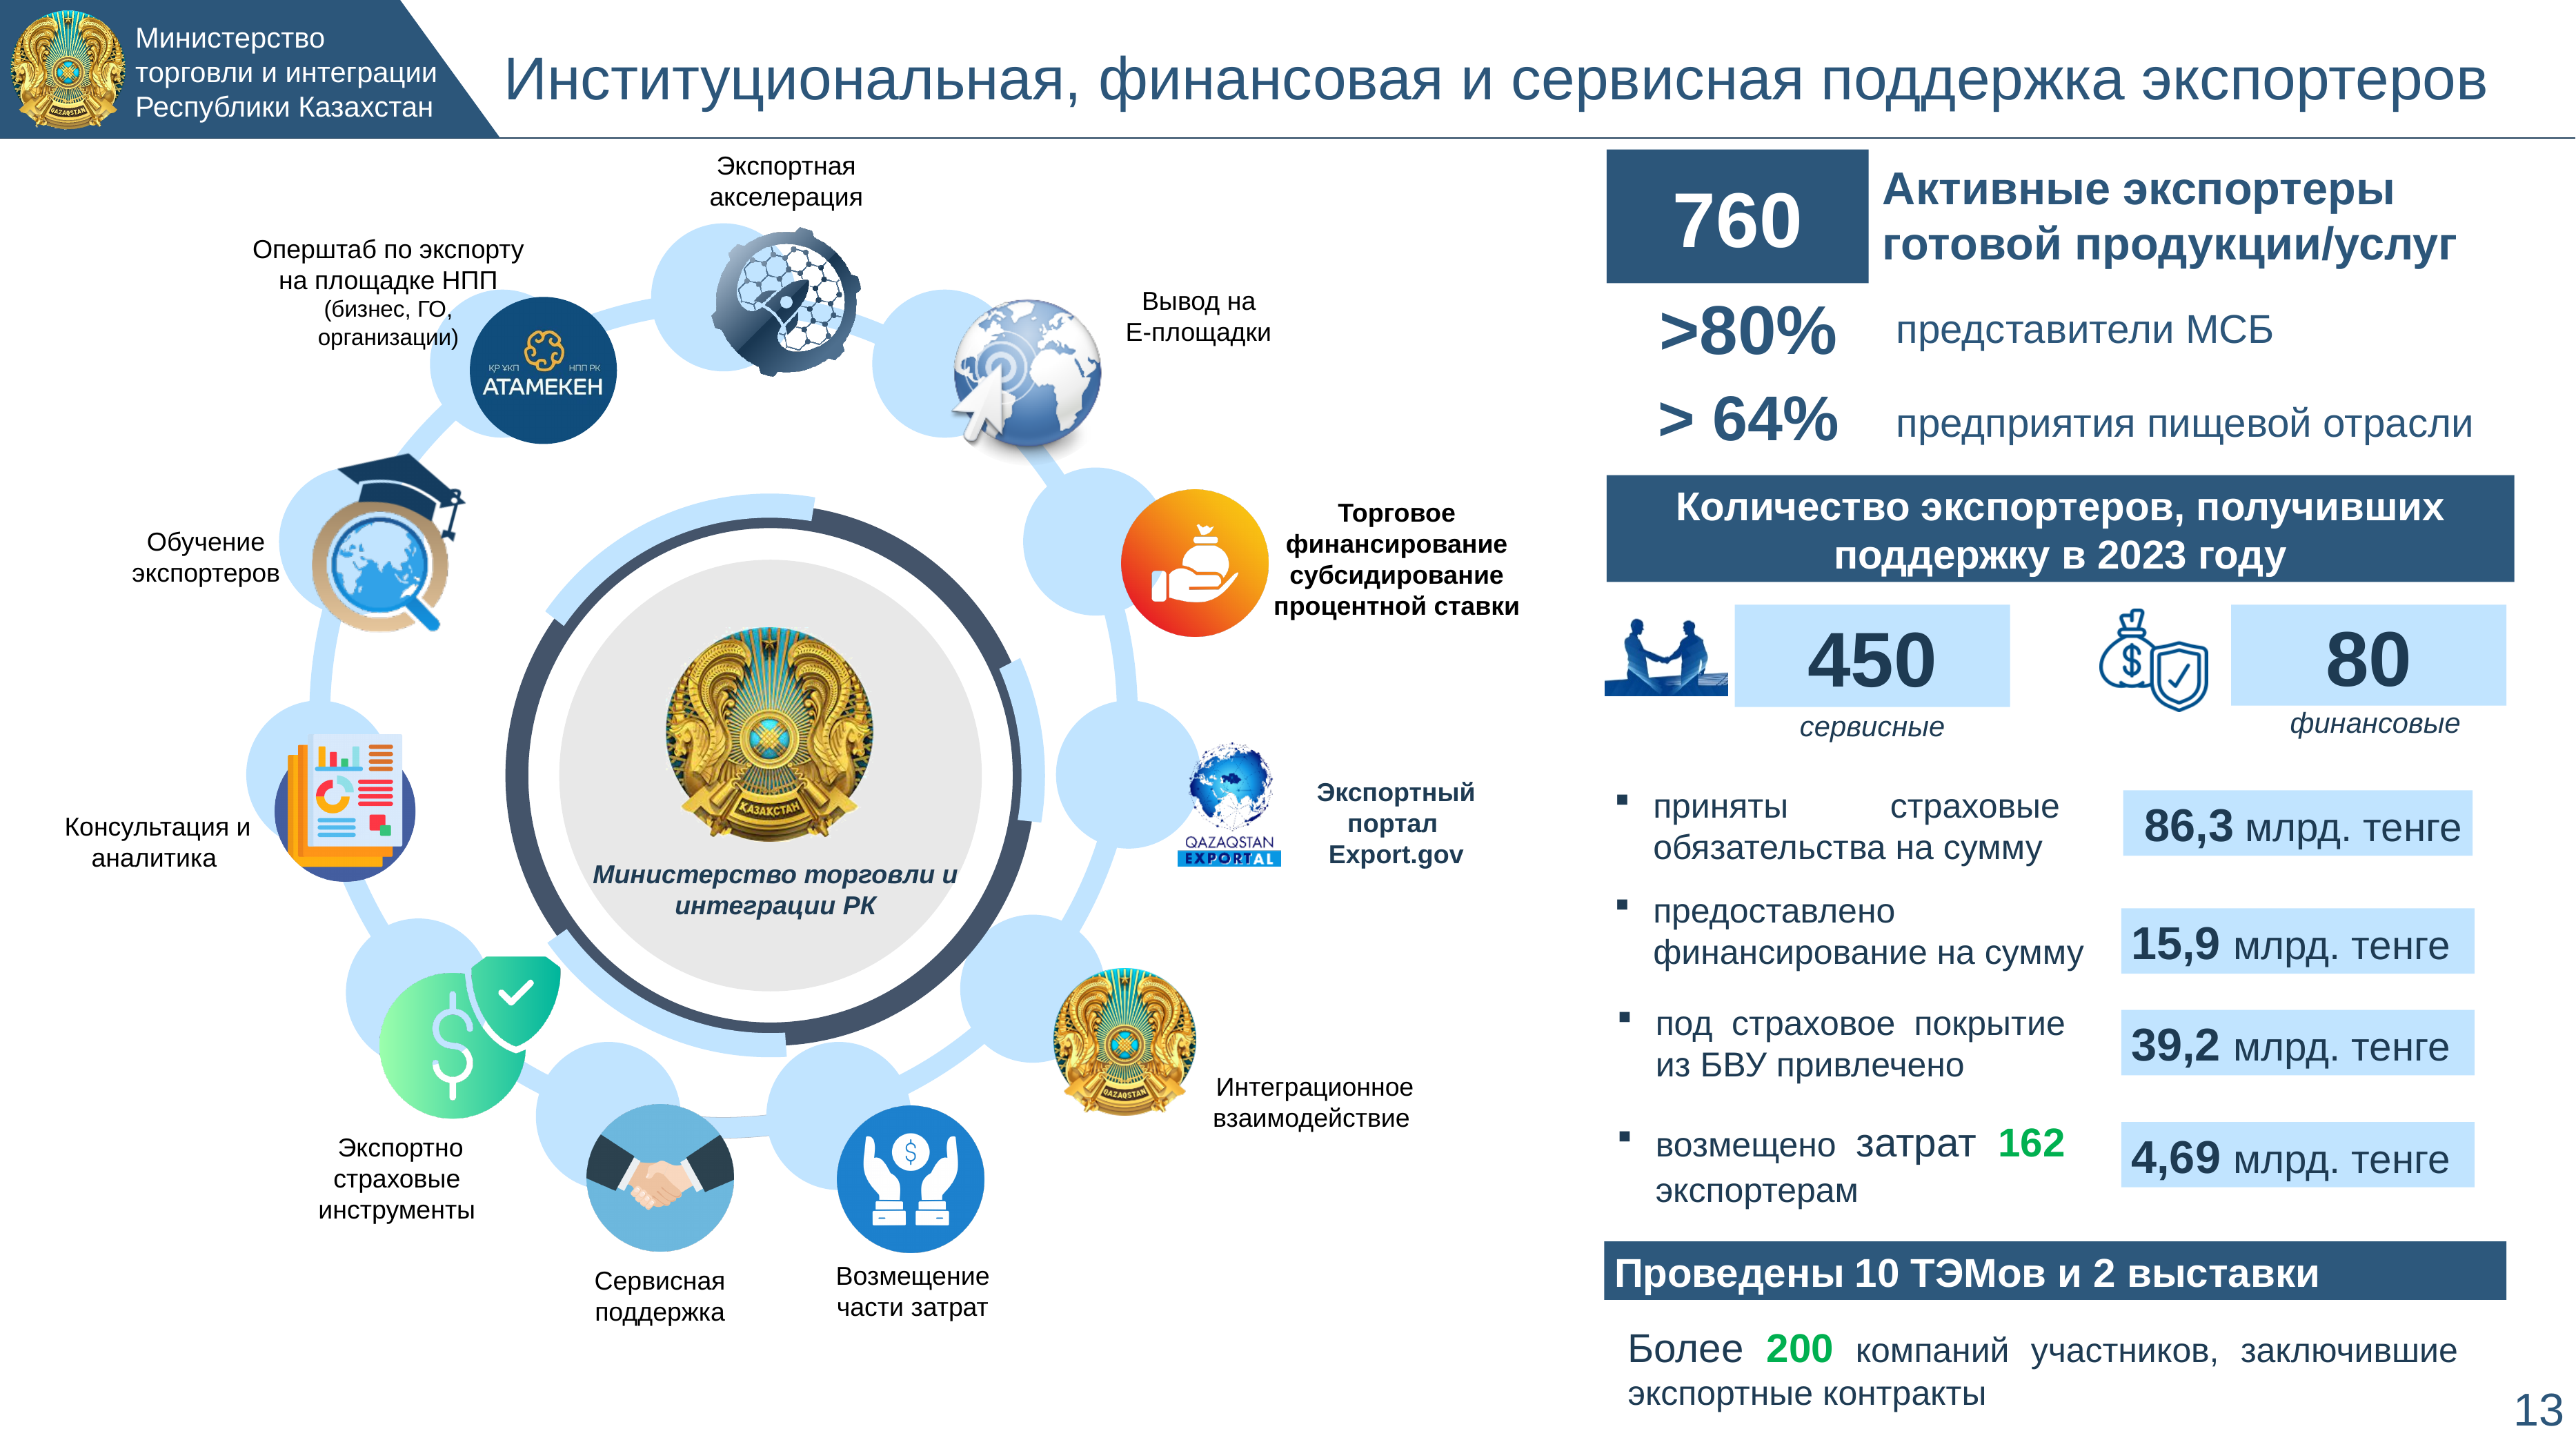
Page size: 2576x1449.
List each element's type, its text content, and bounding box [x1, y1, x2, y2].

text_box приняты страховые обязательства на сумму [1604, 778, 2070, 872]
picture [10, 10, 126, 135]
picture [366, 934, 573, 1141]
picture [2099, 609, 2208, 712]
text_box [37, 144, 1544, 1332]
picture [837, 1105, 984, 1253]
text_box предоставлено финансирование на сумму [1604, 883, 2150, 977]
text_box Более 200 компаний участников, заключившие экспортные контракты [1617, 1317, 2468, 1417]
picture [586, 1104, 734, 1252]
text_box возмещено затрат 162 экспортерам [1606, 1107, 2076, 1214]
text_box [1606, 140, 2526, 288]
text_box под страховое покрытие из БВУ привлечено [1606, 996, 2076, 1089]
picture [1121, 489, 1269, 637]
text_box представители МСБ [1885, 297, 2507, 357]
text_box Проведены 10 ТЭМов и 2 выставки [1604, 1241, 2507, 1300]
text_box >80% [1617, 288, 1881, 371]
text_box 86,3 млрд. тенге [2123, 790, 2473, 856]
slide_number 13 [2499, 1369, 2575, 1446]
text_box Количество экспортеров, получивших поддержку в 2023 году [1606, 475, 2515, 582]
text_box 4,69 млрд. тенге [2121, 1122, 2475, 1187]
text_box 15,9 млрд. тенге [2121, 908, 2475, 974]
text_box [1734, 604, 2513, 749]
text_box 39,2 млрд. тенге [2121, 1009, 2475, 1076]
text_box > 64% [1617, 371, 1881, 459]
picture [1604, 607, 1728, 696]
text_box предприятия пищевой отрасли [1885, 371, 2507, 470]
picture [470, 297, 617, 444]
text_box Институциональная, финансовая и сервисная поддержка экспортеров [493, 34, 2576, 117]
picture [271, 734, 419, 882]
